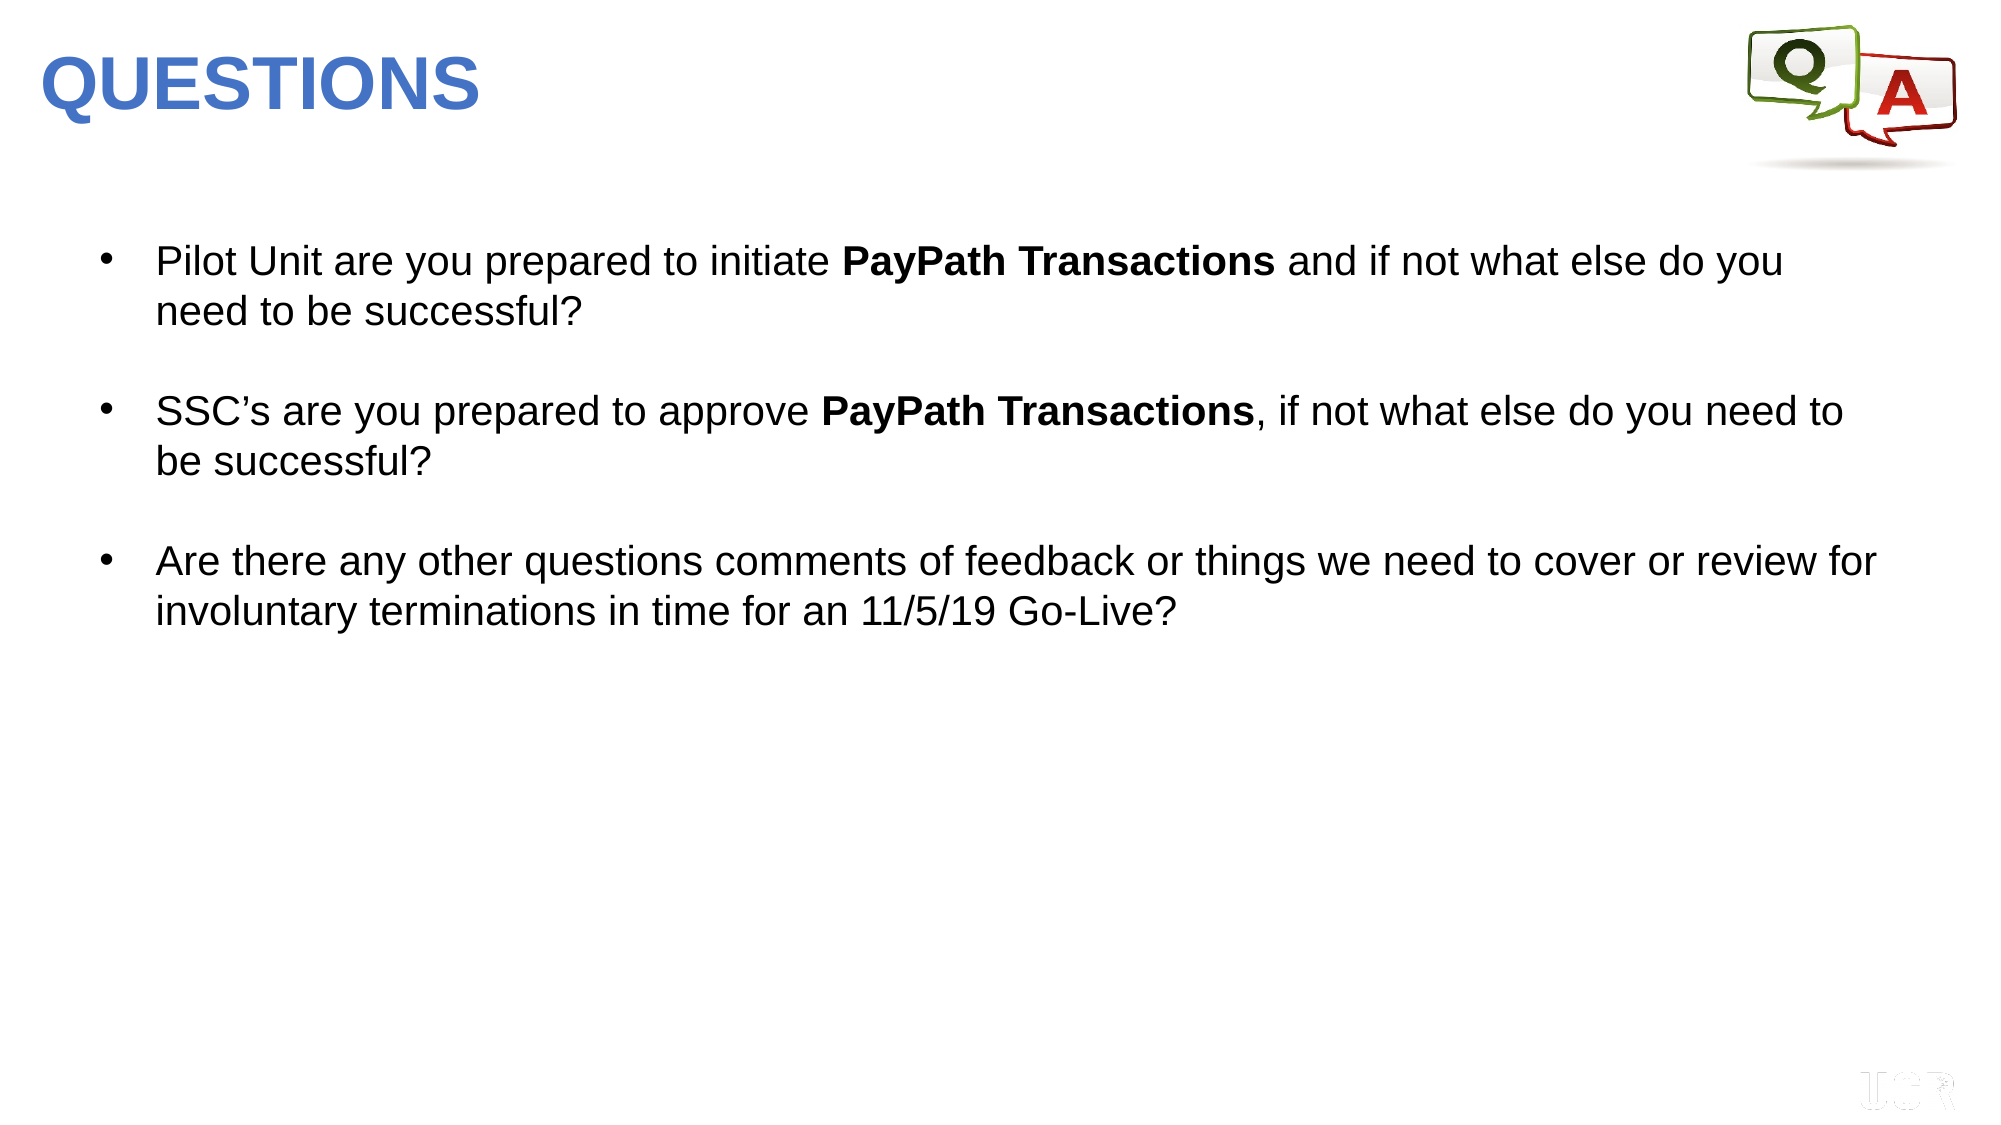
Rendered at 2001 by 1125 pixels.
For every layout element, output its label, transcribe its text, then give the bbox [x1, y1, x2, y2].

picture [1860, 1072, 1955, 1110]
picture [1739, 14, 1966, 184]
text_box Pilot Unit are you prepared to initiate PayPath Transactions and if not what else do you need to be successful? SSC’s are you prepared to approve PayPath Transactions, if not what else do you need to be successful? Are there any other questions comments of feedback or things we need to cover or review for involuntary terminations in time for an 11/5/19 Go-Live? [84, 226, 1899, 692]
title QUESTIONS [25, 27, 1739, 140]
